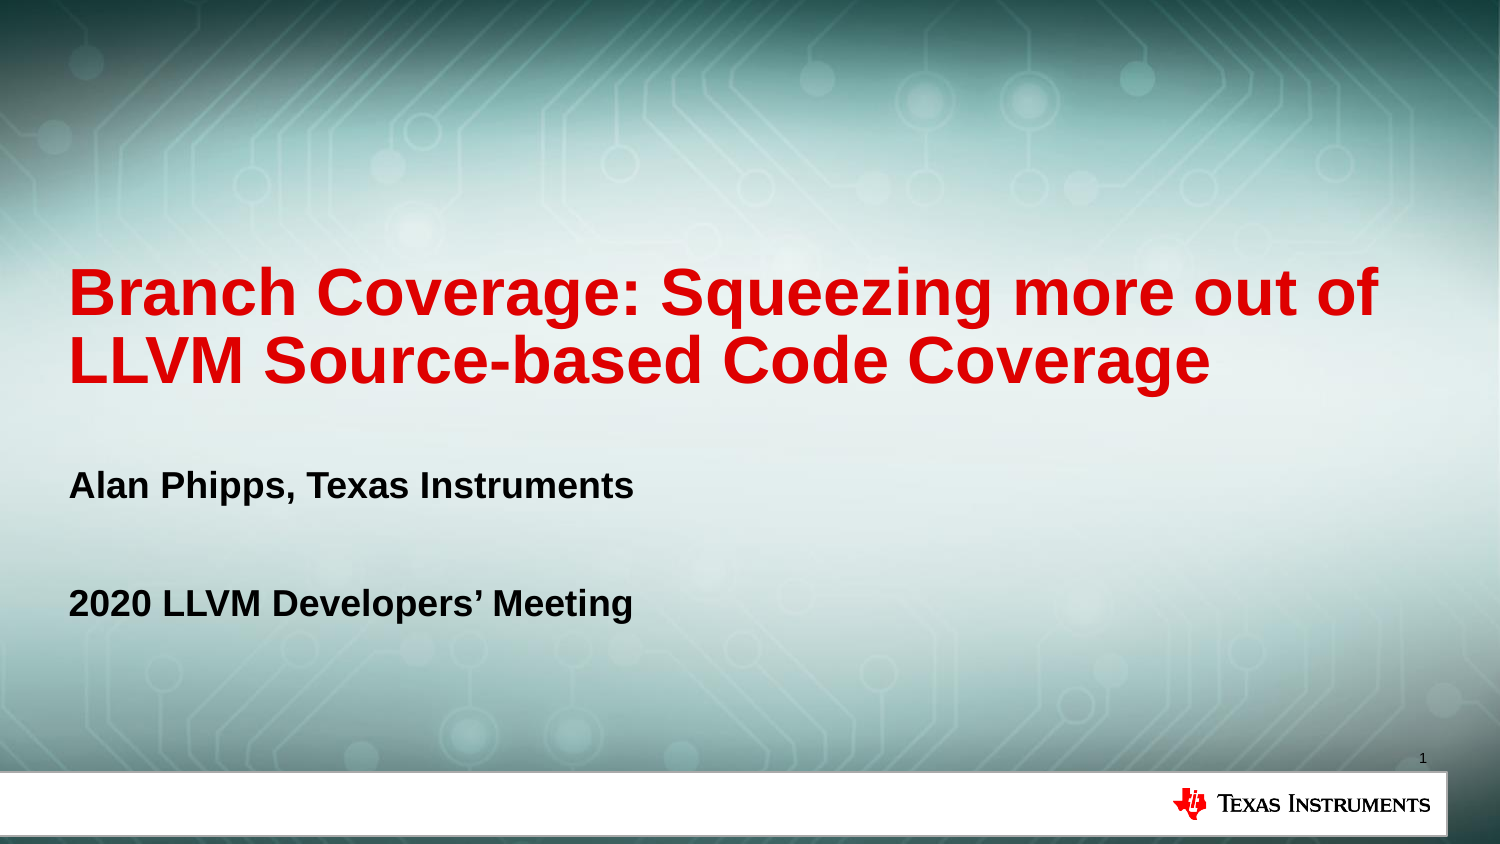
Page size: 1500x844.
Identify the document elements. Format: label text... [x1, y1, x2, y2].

title Branch Coverage: Squeezing more out of LLVM Source-based Code Coverage [56, 238, 1444, 421]
slide_number 1 [1089, 742, 1440, 769]
picture [1173, 788, 1430, 820]
picture [0, 0, 1500, 844]
subtitle Alan Phipps, Texas Instruments 2020 LLVM Developers’ Meeting [56, 454, 1444, 639]
